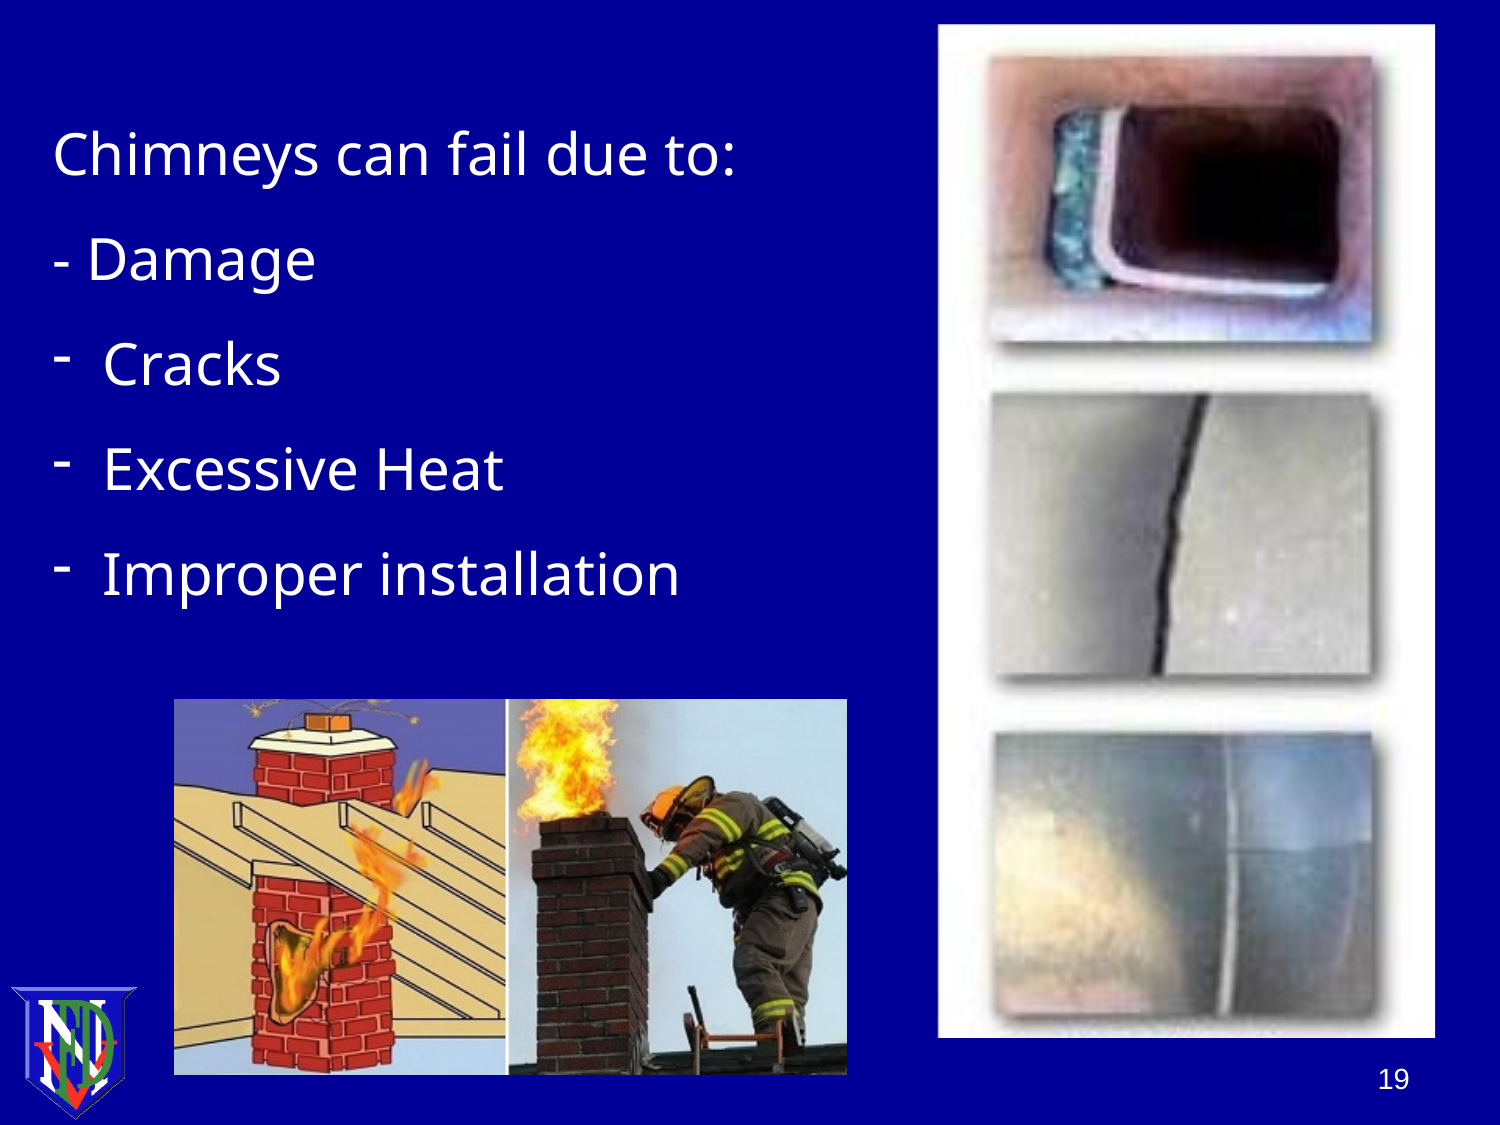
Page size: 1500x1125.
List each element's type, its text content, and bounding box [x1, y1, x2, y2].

slide_number 19 [1074, 1038, 1426, 1103]
picture [174, 25, 1500, 1076]
text_box Chimneys can fail due to: - Damage Cracks Excessive Heat Improper installation [37, 75, 925, 615]
picture [11, 987, 138, 1120]
